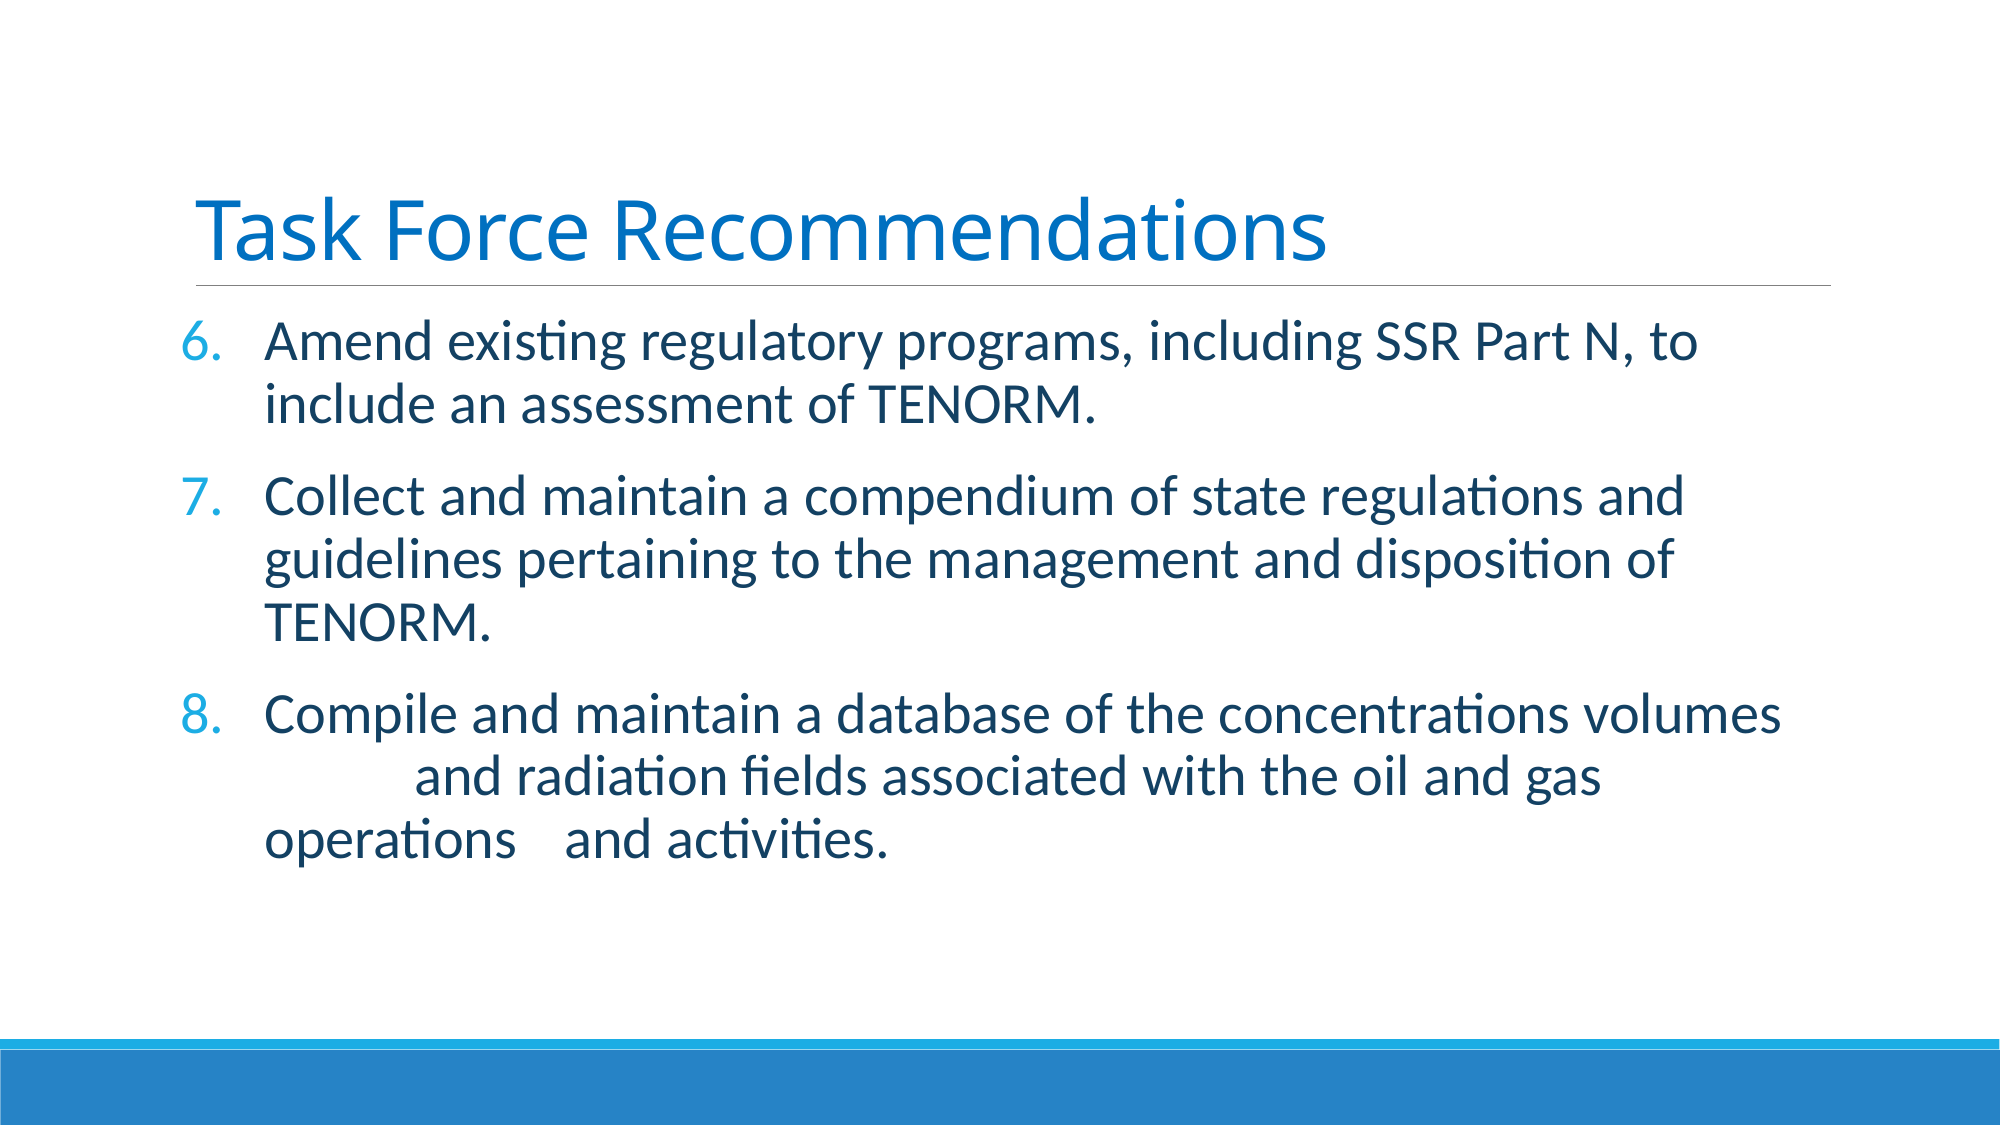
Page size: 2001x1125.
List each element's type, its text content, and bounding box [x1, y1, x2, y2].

list Amend existing regulatory programs, including SSR Part N, to include an assessment of TENORM. Collect and maintain a compendium of state regulations and guidelines pertaining to the management and disposition of TENORM. Compile and maintain a database of the concentrations volumes and radiation fields associated with the oil and gas operations and activities. [180, 302, 1830, 963]
title Task Force Recommendations [180, 47, 1830, 285]
